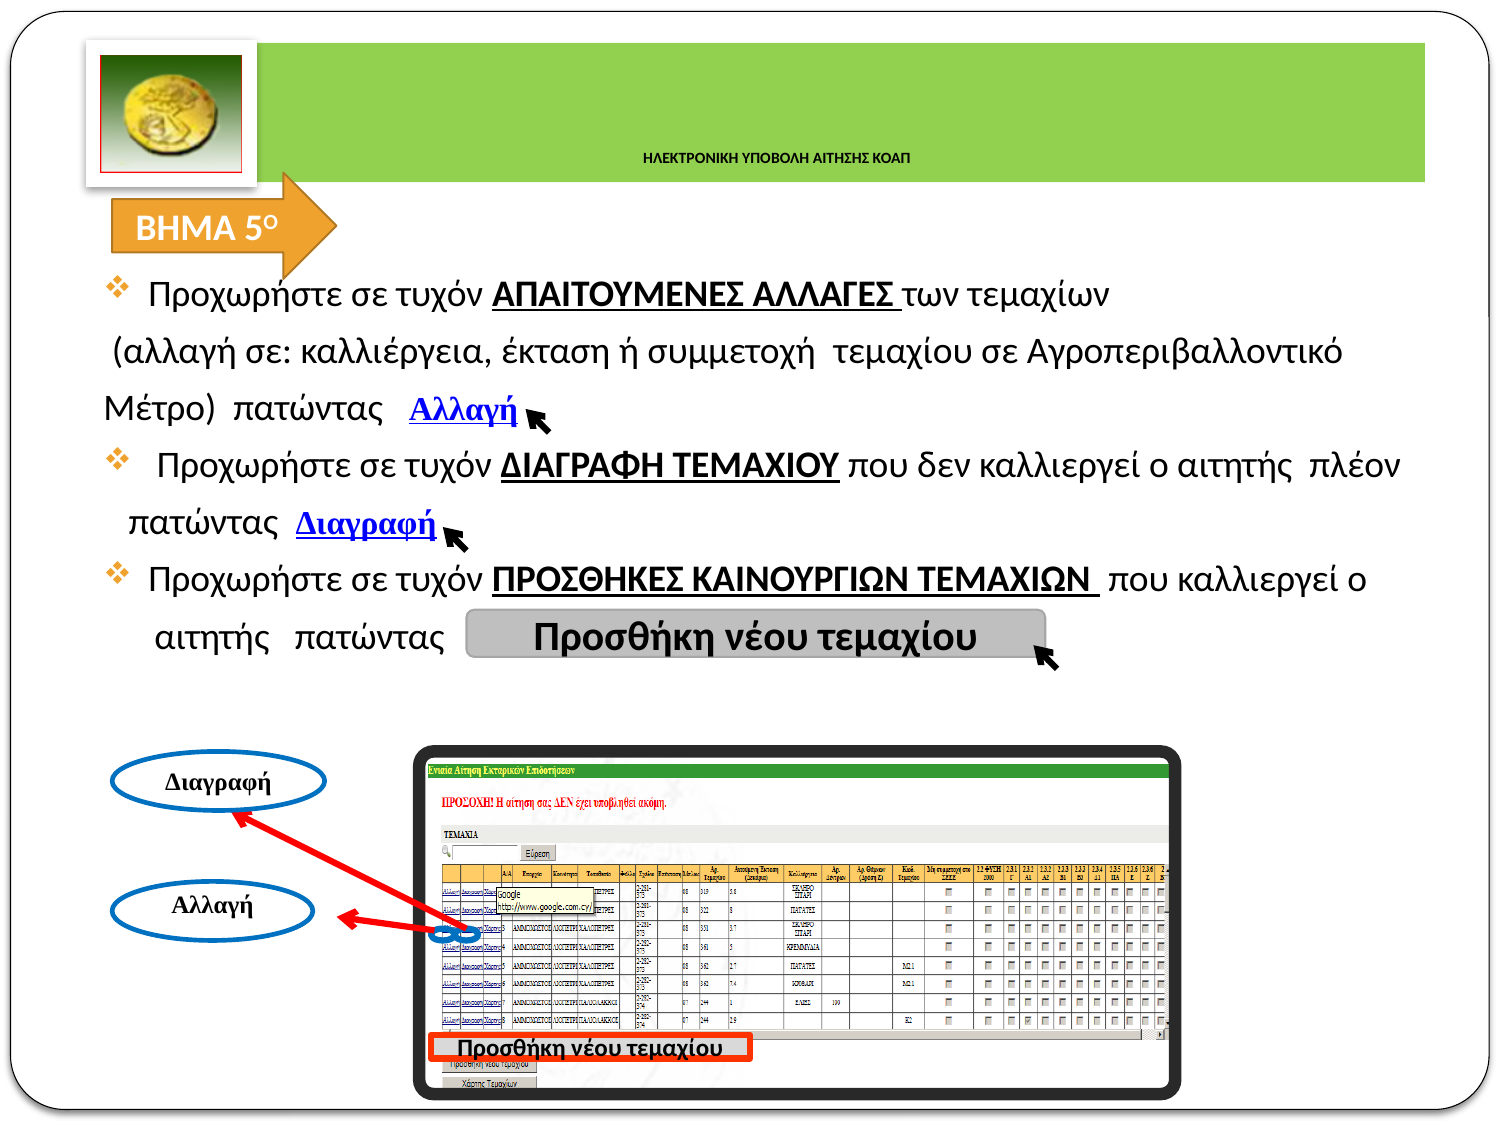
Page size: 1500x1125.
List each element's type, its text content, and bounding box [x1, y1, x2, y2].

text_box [1033, 644, 1058, 669]
title ΗΛΕΚΤΡΟΝΙΚΗ ΥΠΟΒΟΛΗ ΑΙΤΗΣΗΣ ΚΟΑΠ [260, 42, 1425, 183]
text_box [442, 526, 467, 551]
text_box ΒΗΜΑ 5Ο [111, 171, 338, 280]
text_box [229, 810, 467, 929]
picture [418, 751, 1176, 1095]
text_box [525, 408, 550, 433]
text_box Διαγραφή [111, 750, 326, 812]
list Προχωρήστε σε τυχόν ΑΠΑΙΤΟΥΜΕΝΕΣ ΑΛΛΑΓΕΣ των τεμαχίων (αλλαγή σε: καλλιέργεια, έκταση ή συμμετοχή τεμαχίου σε Αγροπεριβαλλοντικό Μέτρο) πατώντας Αλλαγή Προχωρήστε σε τυχόν ΔΙΑΓΡΑΦΗ ΤΕΜΑΧΙΟΥ που δεν καλλιεργεί ο αιτητής πλέον πατώντας Διαγραφή Προχωρήστε σε τυχόν ΠΡΟΣΘΗΚΕΣ ΚΑΙΝΟΥΡΓΙΩΝ ΤΕΜΑΧΙΩΝ που καλλιεργεί ο αιτητής πατώντας [88, 184, 1425, 988]
text_box Αλλαγή [111, 880, 253, 942]
picture [100, 54, 243, 173]
text_box Προσθήκη νέου τεμαχίου [465, 608, 1047, 658]
